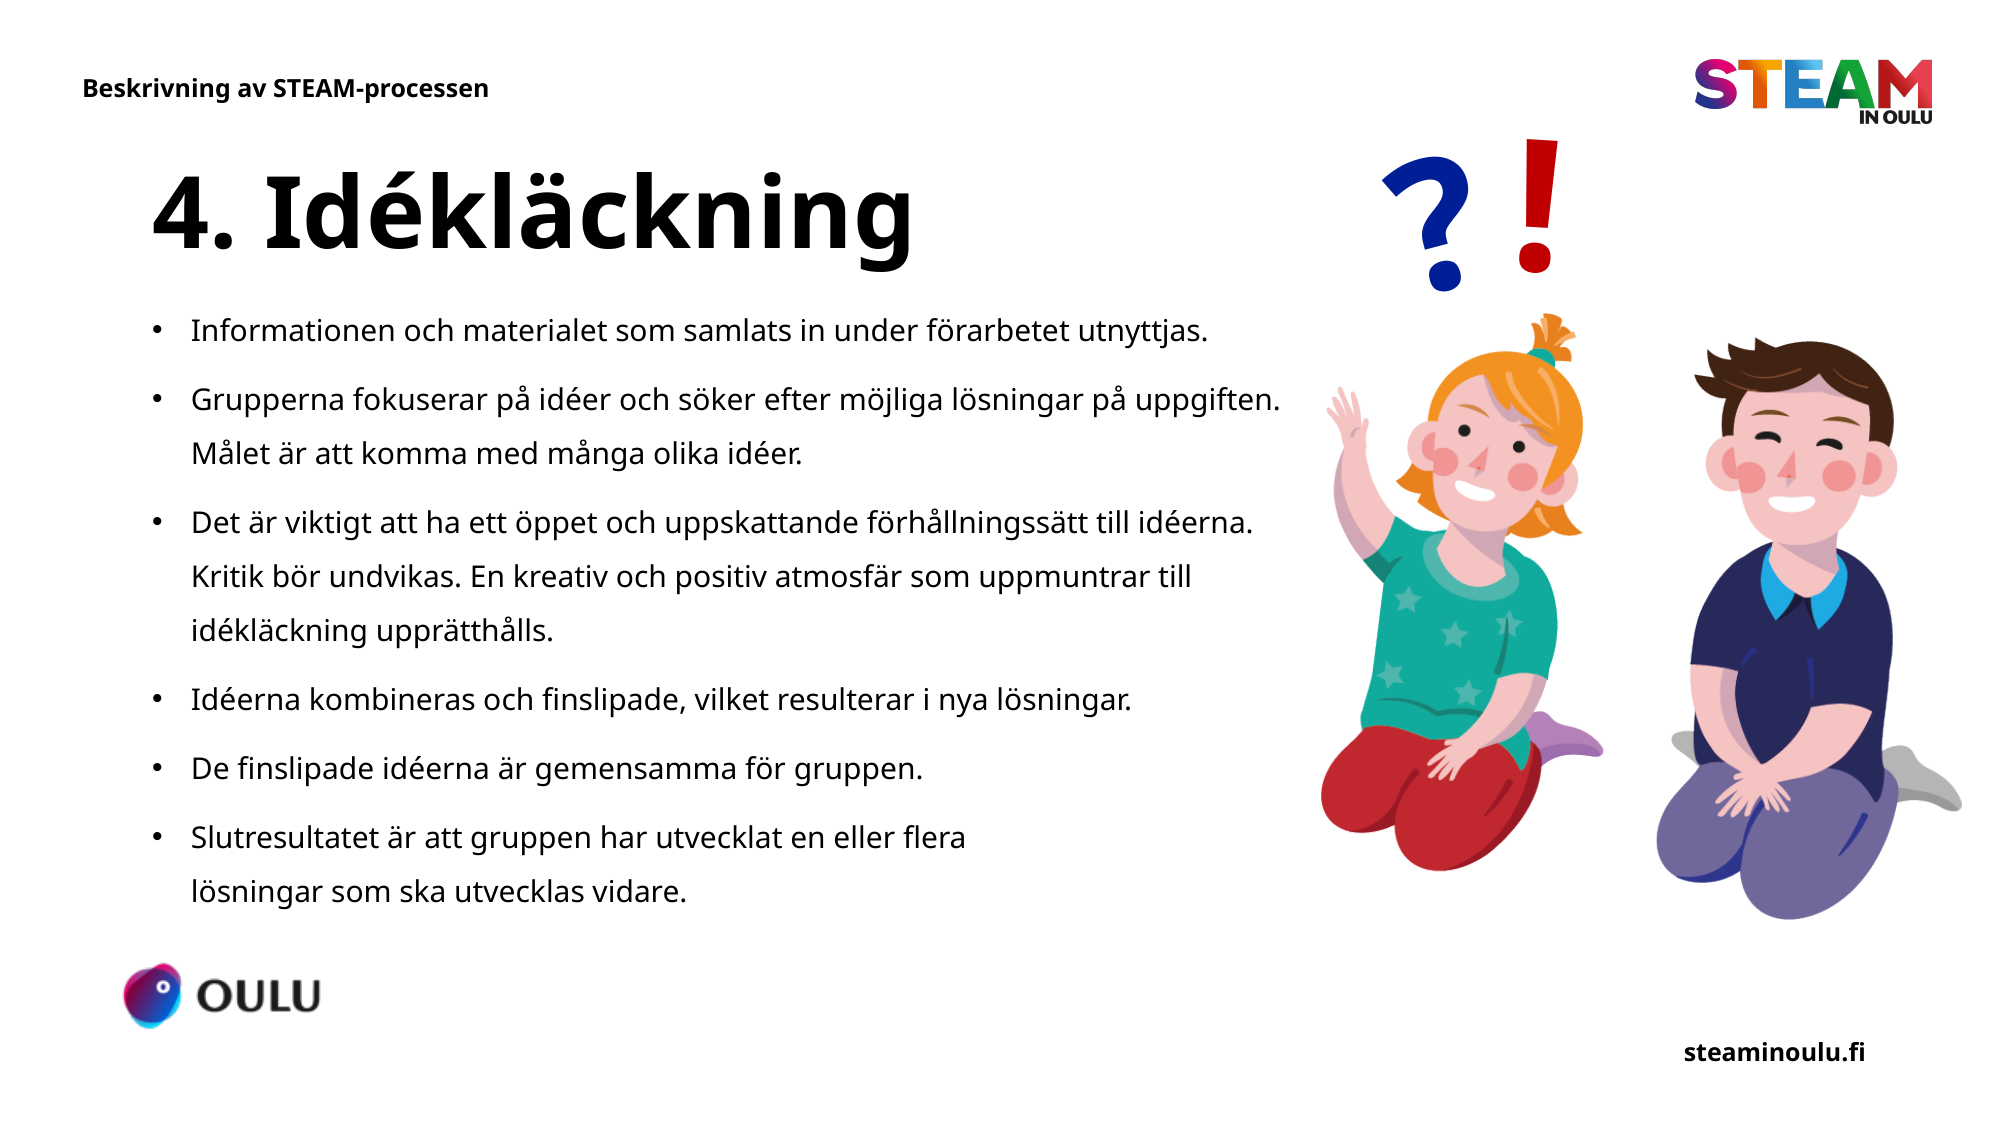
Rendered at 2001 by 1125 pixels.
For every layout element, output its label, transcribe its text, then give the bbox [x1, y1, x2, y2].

text_box Informationen och materialet som samlats in under förarbetet utnyttjas. Grupperna fokuserar på idéer och söker efter möjliga lösningar på uppgiften. Målet är att komma med många olika idéer. Det är viktigt att ha ett öppet och uppskattande förhållningssätt till idéerna. Kritik bör undvikas. En kreativ och positiv atmosfär som uppmuntrar till idékläckning upprätthålls. Idéerna kombineras och finslipade, vilket resulterar i nya lösningar. De finslipade idéerna är gemensamma för gruppen. Slutresultatet är att gruppen har utvecklat en eller flera lösningar som ska utvecklas vidare. [137, 285, 1321, 920]
footer steaminoulu.fi [1206, 1021, 1882, 1082]
text_box ! [1490, 87, 1628, 313]
title 4. Idékläckning [137, 59, 1863, 278]
text_box ? [1351, 95, 1498, 313]
picture [1320, 313, 1962, 920]
text_box Beskrivning av STEAM-processen [67, 68, 510, 129]
picture [1863, 59, 1932, 124]
picture [118, 943, 324, 1046]
